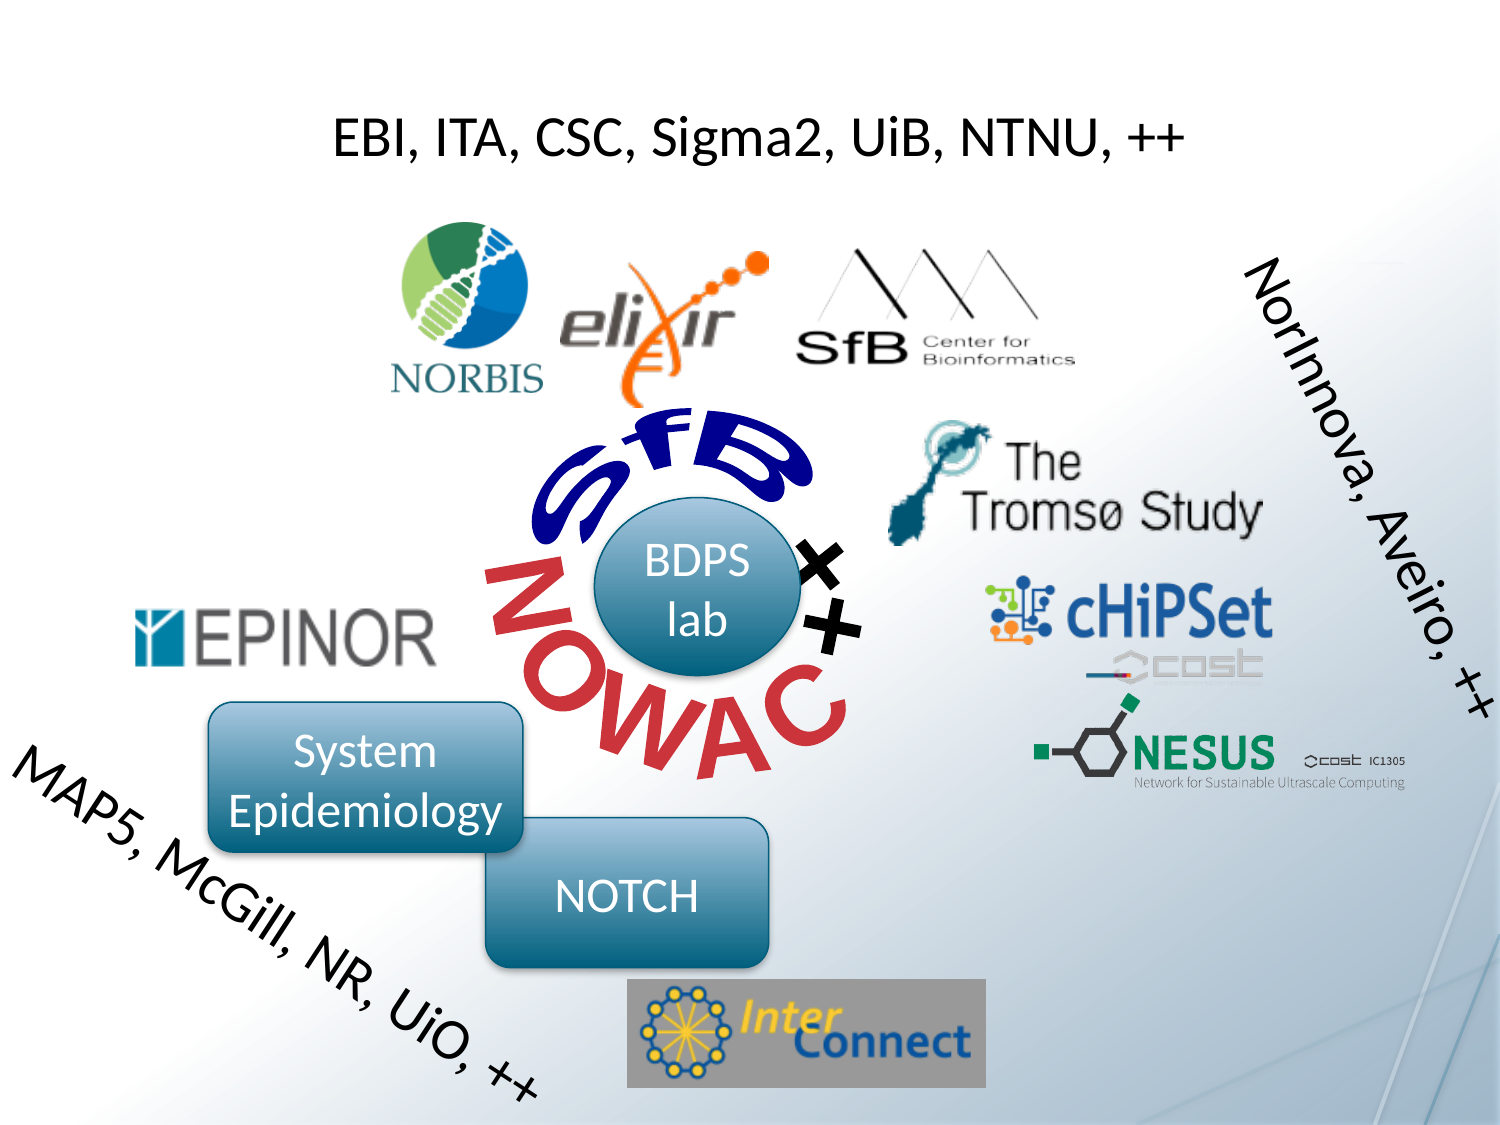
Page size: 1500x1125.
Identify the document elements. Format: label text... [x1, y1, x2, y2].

text_box NOTCH [484, 816, 770, 969]
text_box System Epidemiology [207, 701, 524, 853]
picture [887, 420, 1264, 546]
text_box EBI, ITA, CSC, Sigma2, UiB, NTNU, ++ [317, 90, 1202, 176]
picture [135, 593, 447, 695]
picture [390, 222, 543, 393]
text_box MAP5, McGill, NR, UiO, ++ [0, 710, 577, 1125]
picture [981, 571, 1422, 808]
text_box BDPS lab [593, 496, 802, 677]
picture [627, 979, 986, 1088]
text_box NorInnova, Aveiro, ++ [1218, 227, 1500, 750]
picture [559, 251, 769, 409]
picture [793, 248, 1076, 379]
